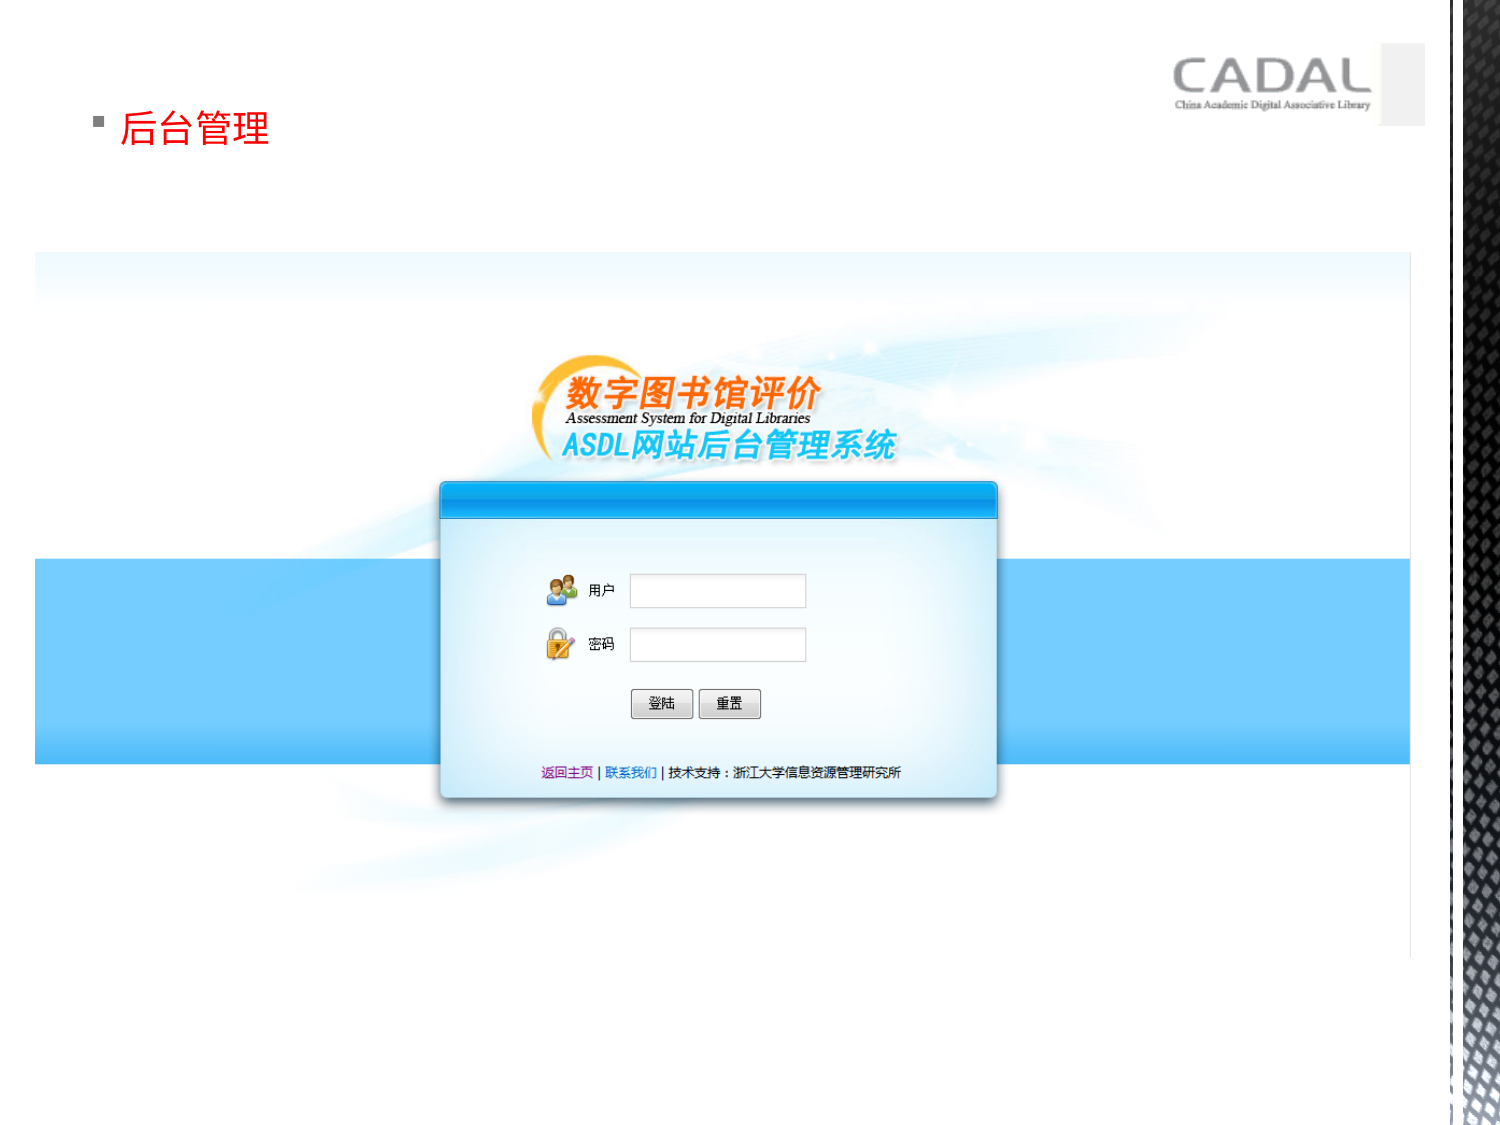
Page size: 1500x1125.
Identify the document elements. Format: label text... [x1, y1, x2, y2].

list 后台管理 [75, 66, 1388, 188]
picture [1163, 42, 1425, 126]
picture [35, 252, 1412, 957]
picture [1447, 0, 1500, 1125]
